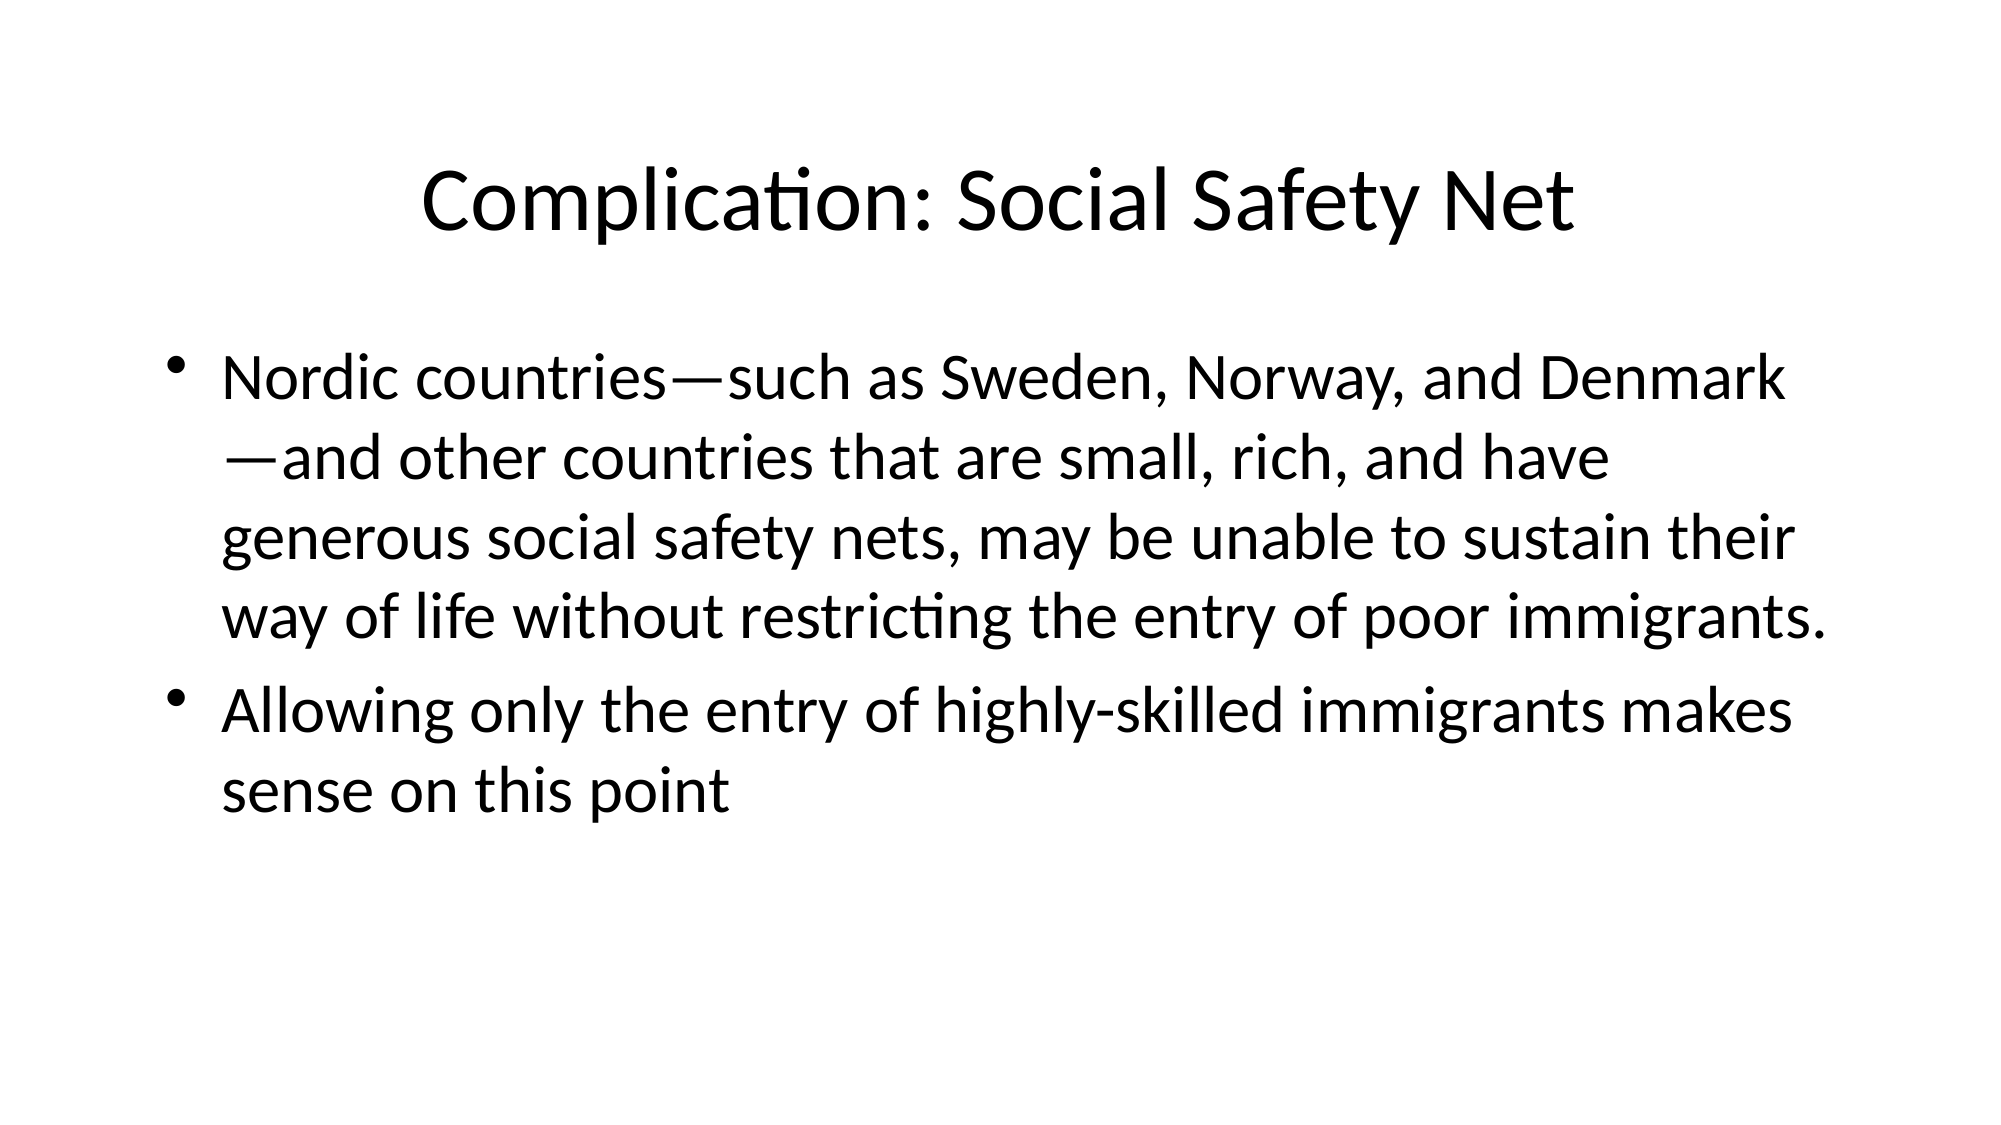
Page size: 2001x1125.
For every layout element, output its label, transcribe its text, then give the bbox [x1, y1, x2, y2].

title Complication: Social Safety Net [150, 99, 1850, 288]
list Nordic countries—such as Sweden, Norway, and Denmark—and other countries that are small, rich, and have generous social safety nets, may be unable to sustain their way of life without restricting the entry of poor immigrants. Allowing only the entry of highly-skilled immigrants makes sense on this point [150, 324, 1850, 1000]
